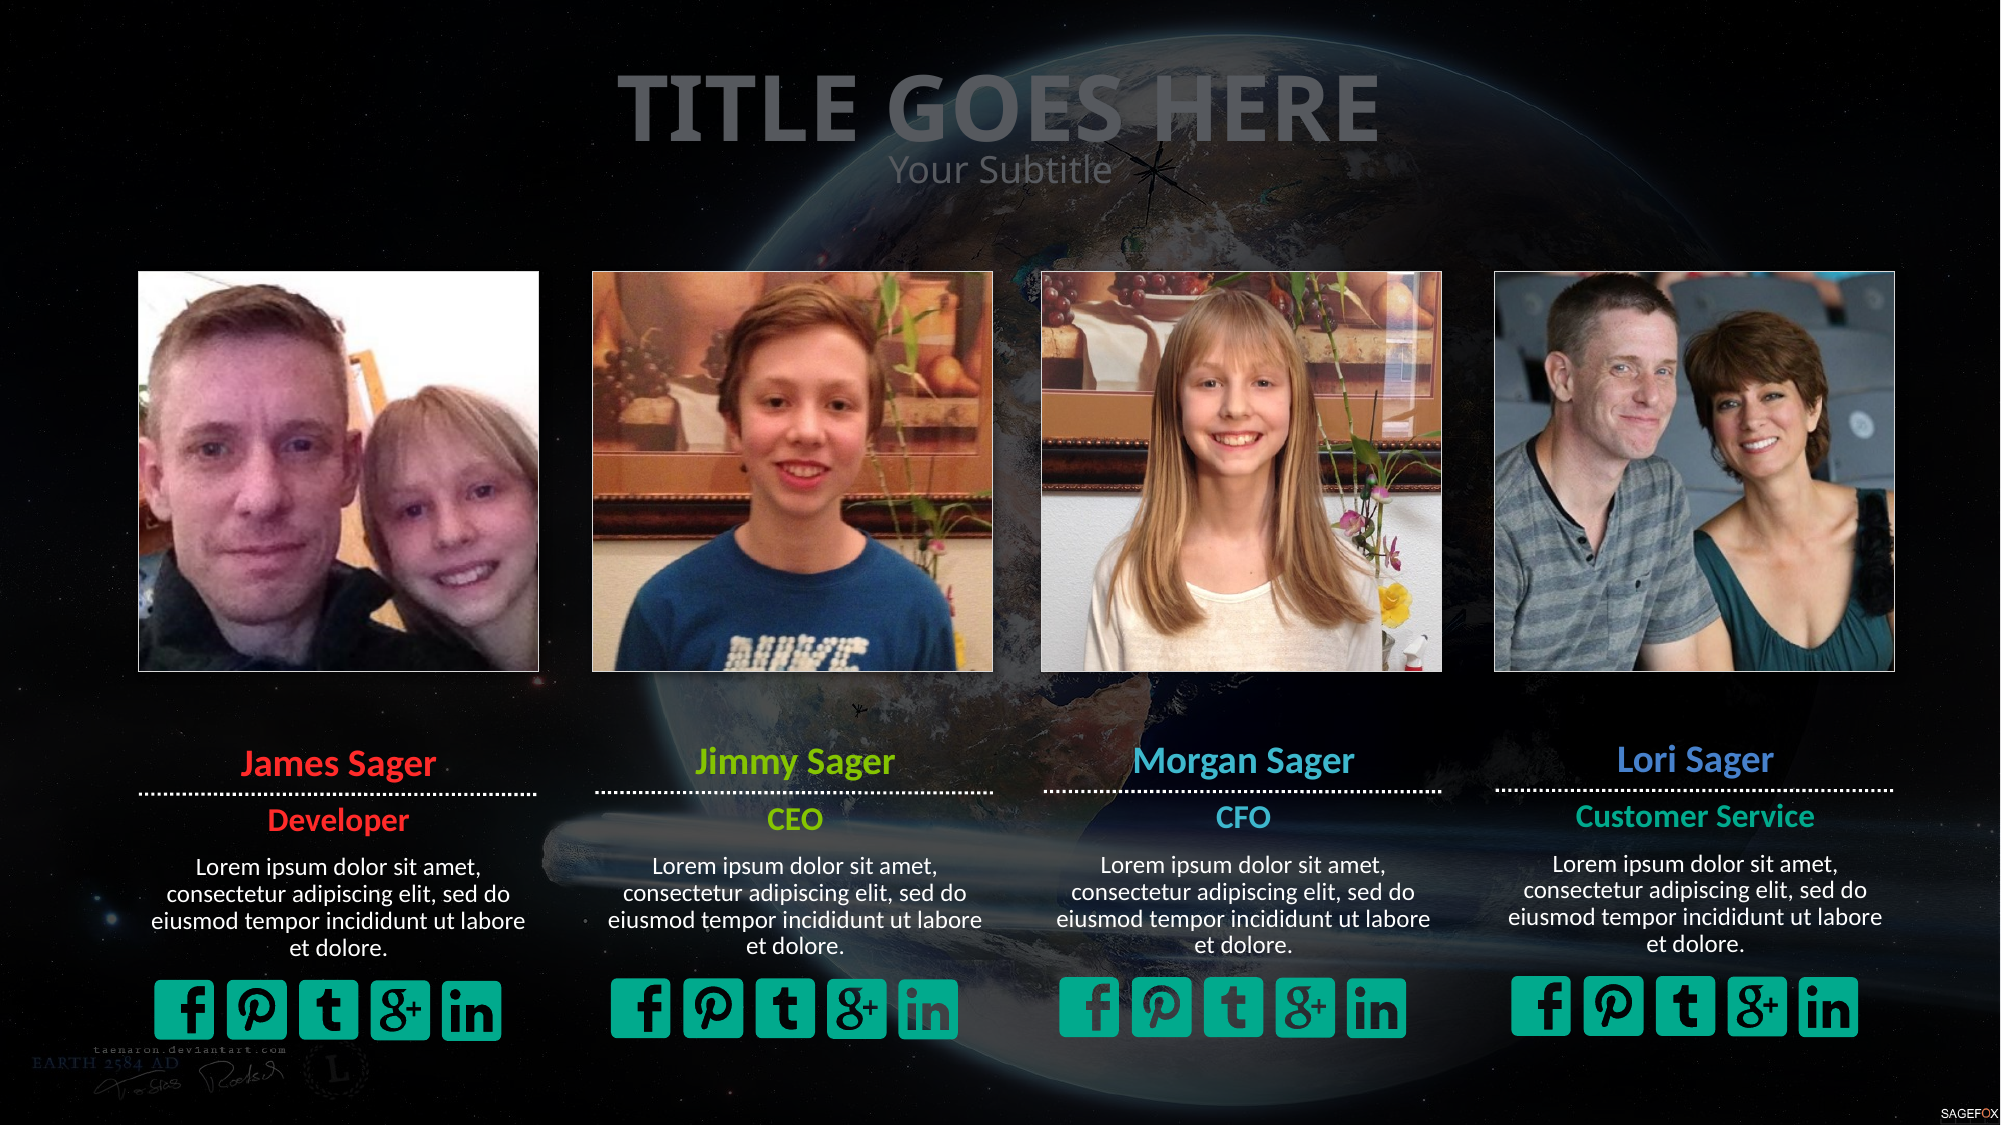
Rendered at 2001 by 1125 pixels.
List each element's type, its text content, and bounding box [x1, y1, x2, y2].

text_box James Sager [163, 742, 514, 785]
text_box Lorem ipsum dolor sit amet, consectetur adipiscing elit, sed do eiusmod tempor incididunt ut labore et dolore. [1495, 850, 1896, 964]
text_box Lori Sager [1520, 738, 1871, 781]
picture [0, 0, 2001, 1125]
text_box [548, 42, 1452, 199]
text_box Lorem ipsum dolor sit amet, consectetur adipiscing elit, sed do eiusmod tempor incididunt ut labore et dolore. [595, 852, 996, 966]
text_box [154, 979, 502, 1041]
text_box Developer [163, 799, 514, 842]
text_box Morgan Sager [1068, 739, 1419, 782]
text_box Jimmy Sager [620, 740, 971, 784]
text_box Customer Service [1520, 796, 1871, 839]
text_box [1059, 977, 1407, 1039]
text_box CFO [1068, 797, 1419, 840]
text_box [1511, 976, 1859, 1038]
text_box [138, 270, 540, 672]
text_box [1040, 270, 1442, 672]
text_box Lorem ipsum dolor sit amet, consectetur adipiscing elit, sed do eiusmod tempor incididunt ut labore et dolore. [138, 854, 539, 968]
text_box [1494, 271, 1896, 673]
text_box CEO [620, 798, 971, 841]
text_box Lorem ipsum dolor sit amet, consectetur adipiscing elit, sed do eiusmod tempor incididunt ut labore et dolore. [1043, 851, 1444, 965]
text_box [610, 978, 958, 1040]
text_box [591, 270, 993, 672]
